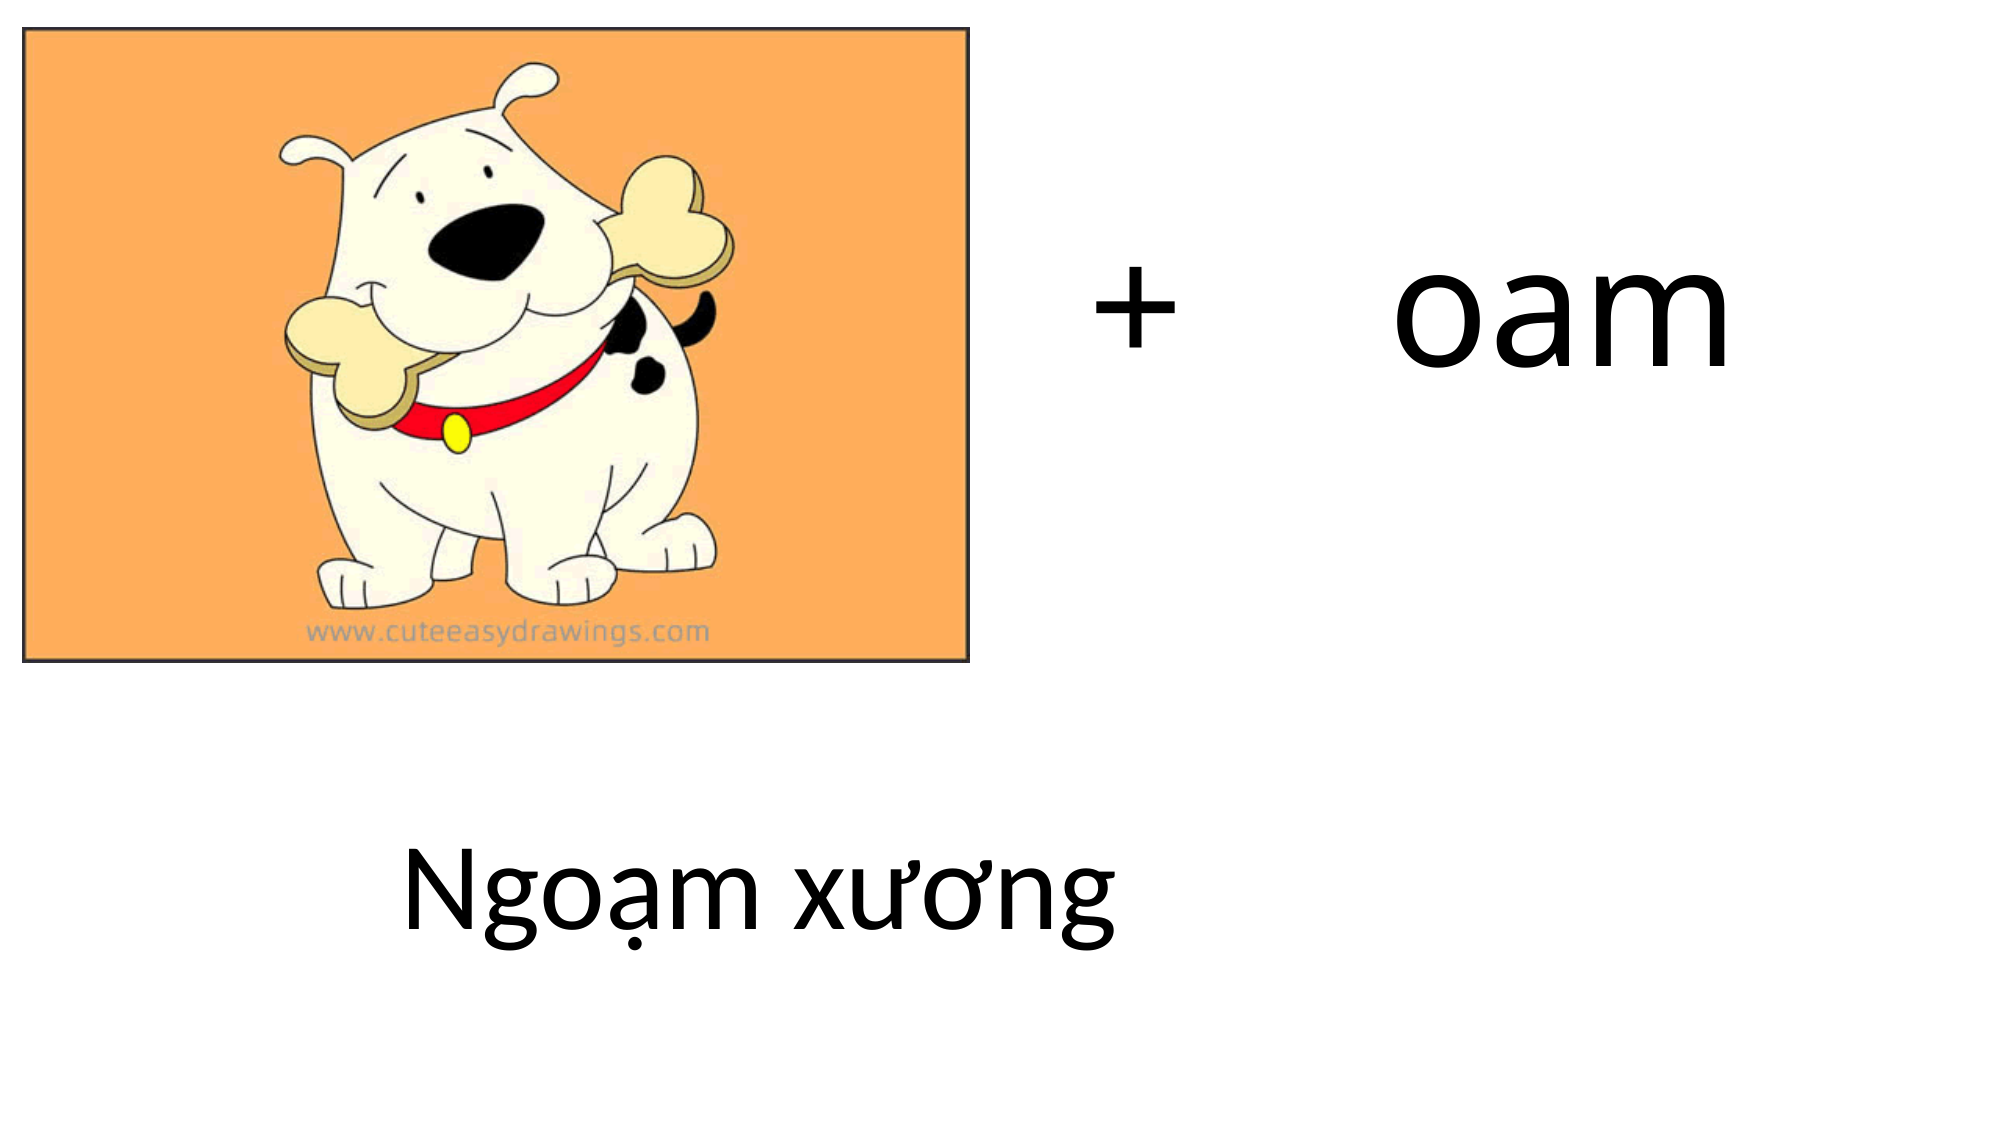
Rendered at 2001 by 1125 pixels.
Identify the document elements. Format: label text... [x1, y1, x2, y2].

title + oam [1073, 203, 1826, 422]
list Ngoạm xương [385, 814, 2000, 1095]
picture [22, 27, 970, 663]
